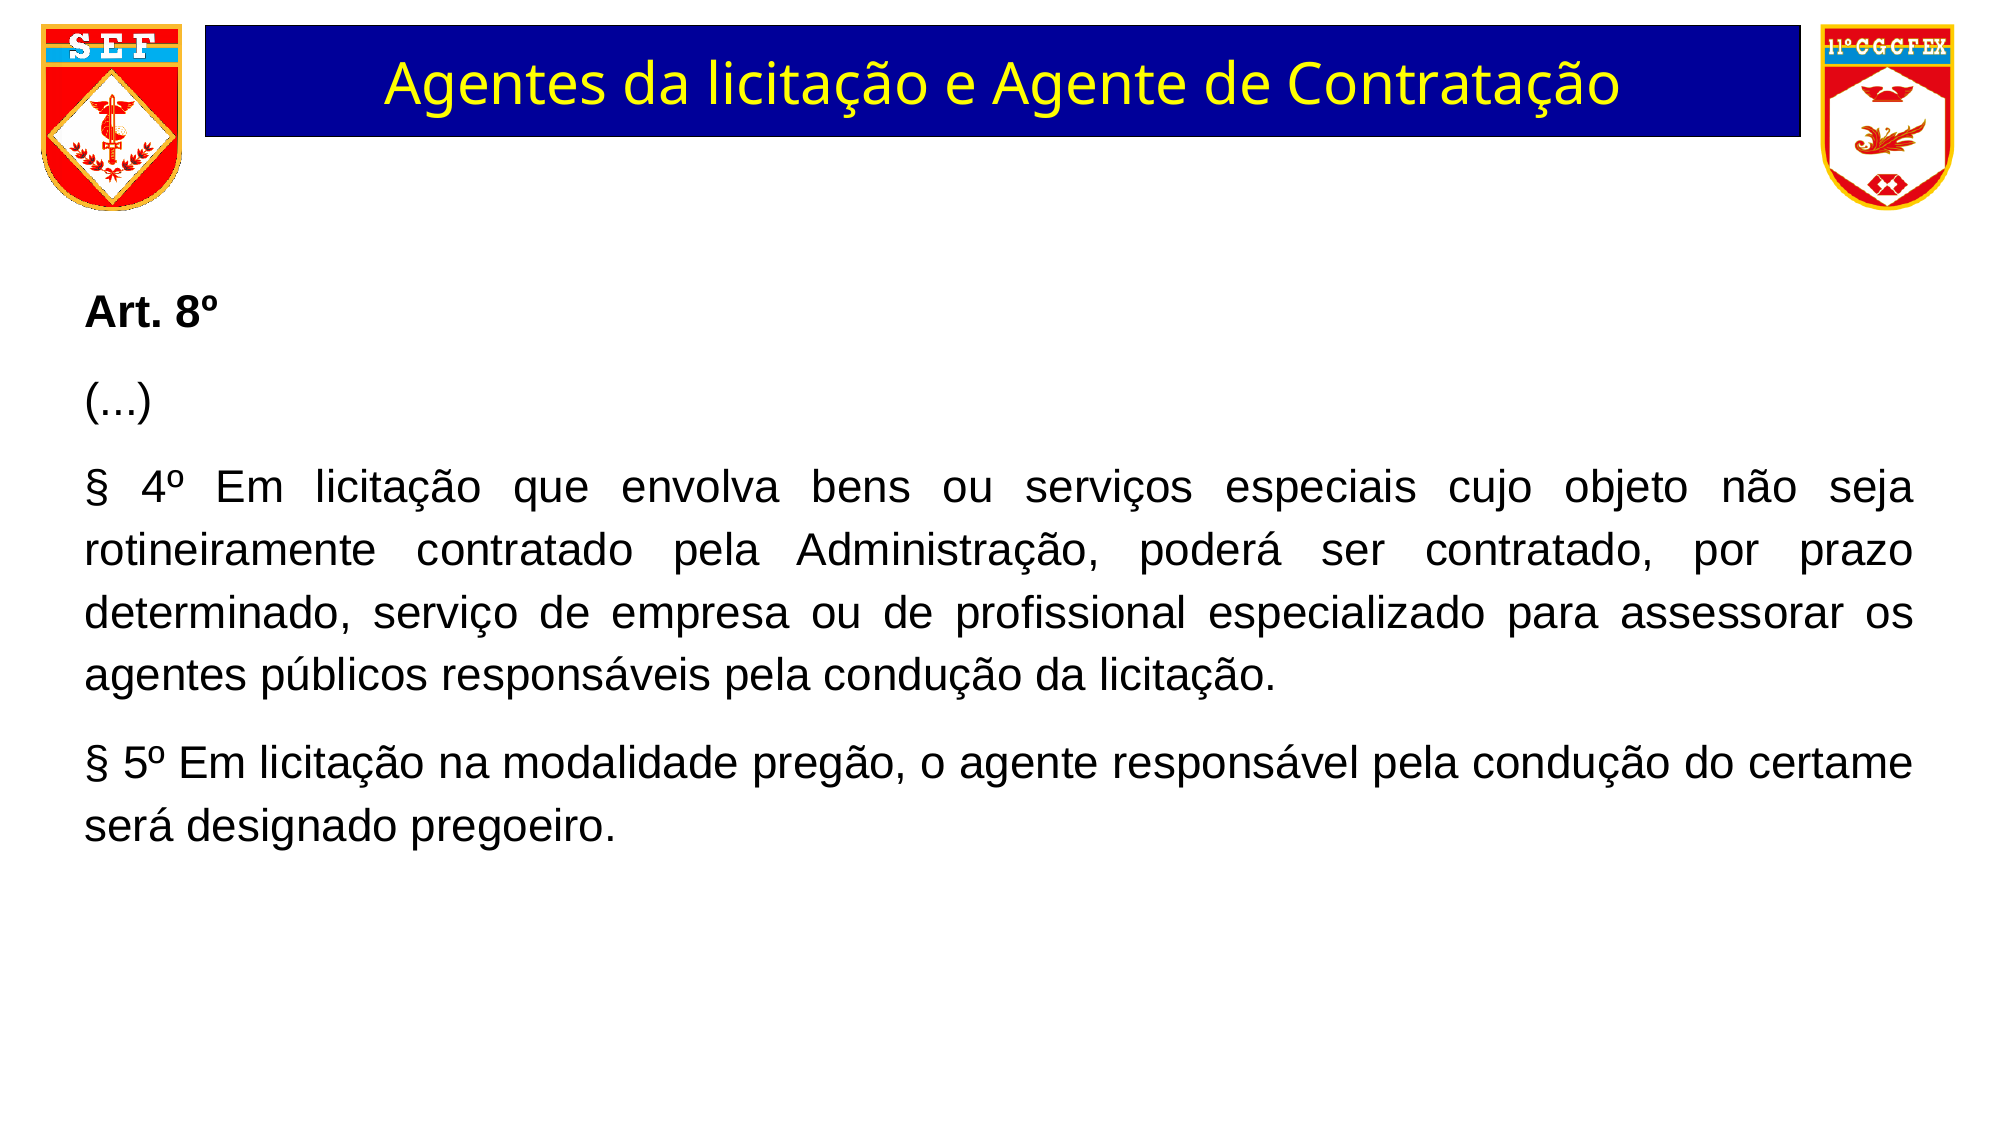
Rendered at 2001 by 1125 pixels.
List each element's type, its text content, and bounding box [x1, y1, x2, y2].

text_box Art. 8º (...) § 4º Em licitação que envolva bens ou serviços especiais cujo objeto não seja rotineiramente contratado pela Administração, poderá ser contratado, por prazo determinado, serviço de empresa ou de profissional especializado para assessorar os agentes públicos responsáveis pela condução da licitação. § 5º Em licitação na modalidade pregão, o agente responsável pela condução do certame será designado pregoeiro. [84, 274, 1916, 851]
picture [1819, 23, 1955, 212]
picture [40, 23, 182, 212]
text_box Agentes da licitação e Agente de Contratação [205, 25, 1801, 137]
